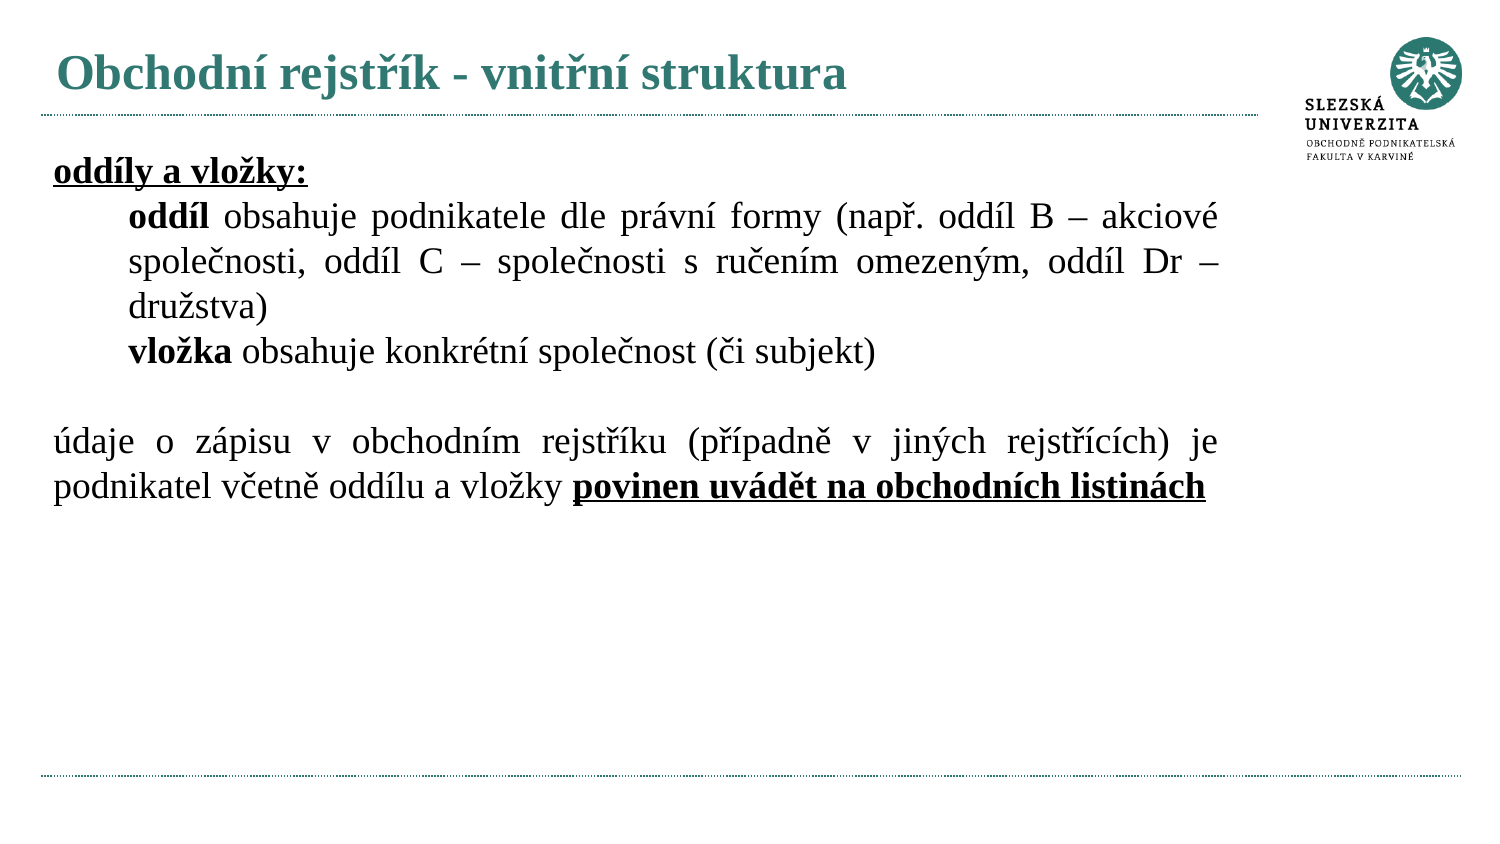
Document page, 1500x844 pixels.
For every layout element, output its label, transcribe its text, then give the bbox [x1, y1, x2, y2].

picture [1305, 37, 1462, 160]
list oddíly a vložky: oddíl obsahuje podnikatele dle právní formy (např. oddíl B – akciové společnosti, oddíl C – společnosti s ručením omezeným, oddíl Dr – družstva) vložka obsahuje konkrétní společnost (či subjekt) údaje o zápisu v obchodním rejstříku (případně v jiných rejstřících) je podnikatel včetně oddílu a vložky povinen uvádět na obchodních listinách [38, 138, 1235, 696]
title Obchodní rejstřík - vnitřní struktura [41, 32, 916, 116]
